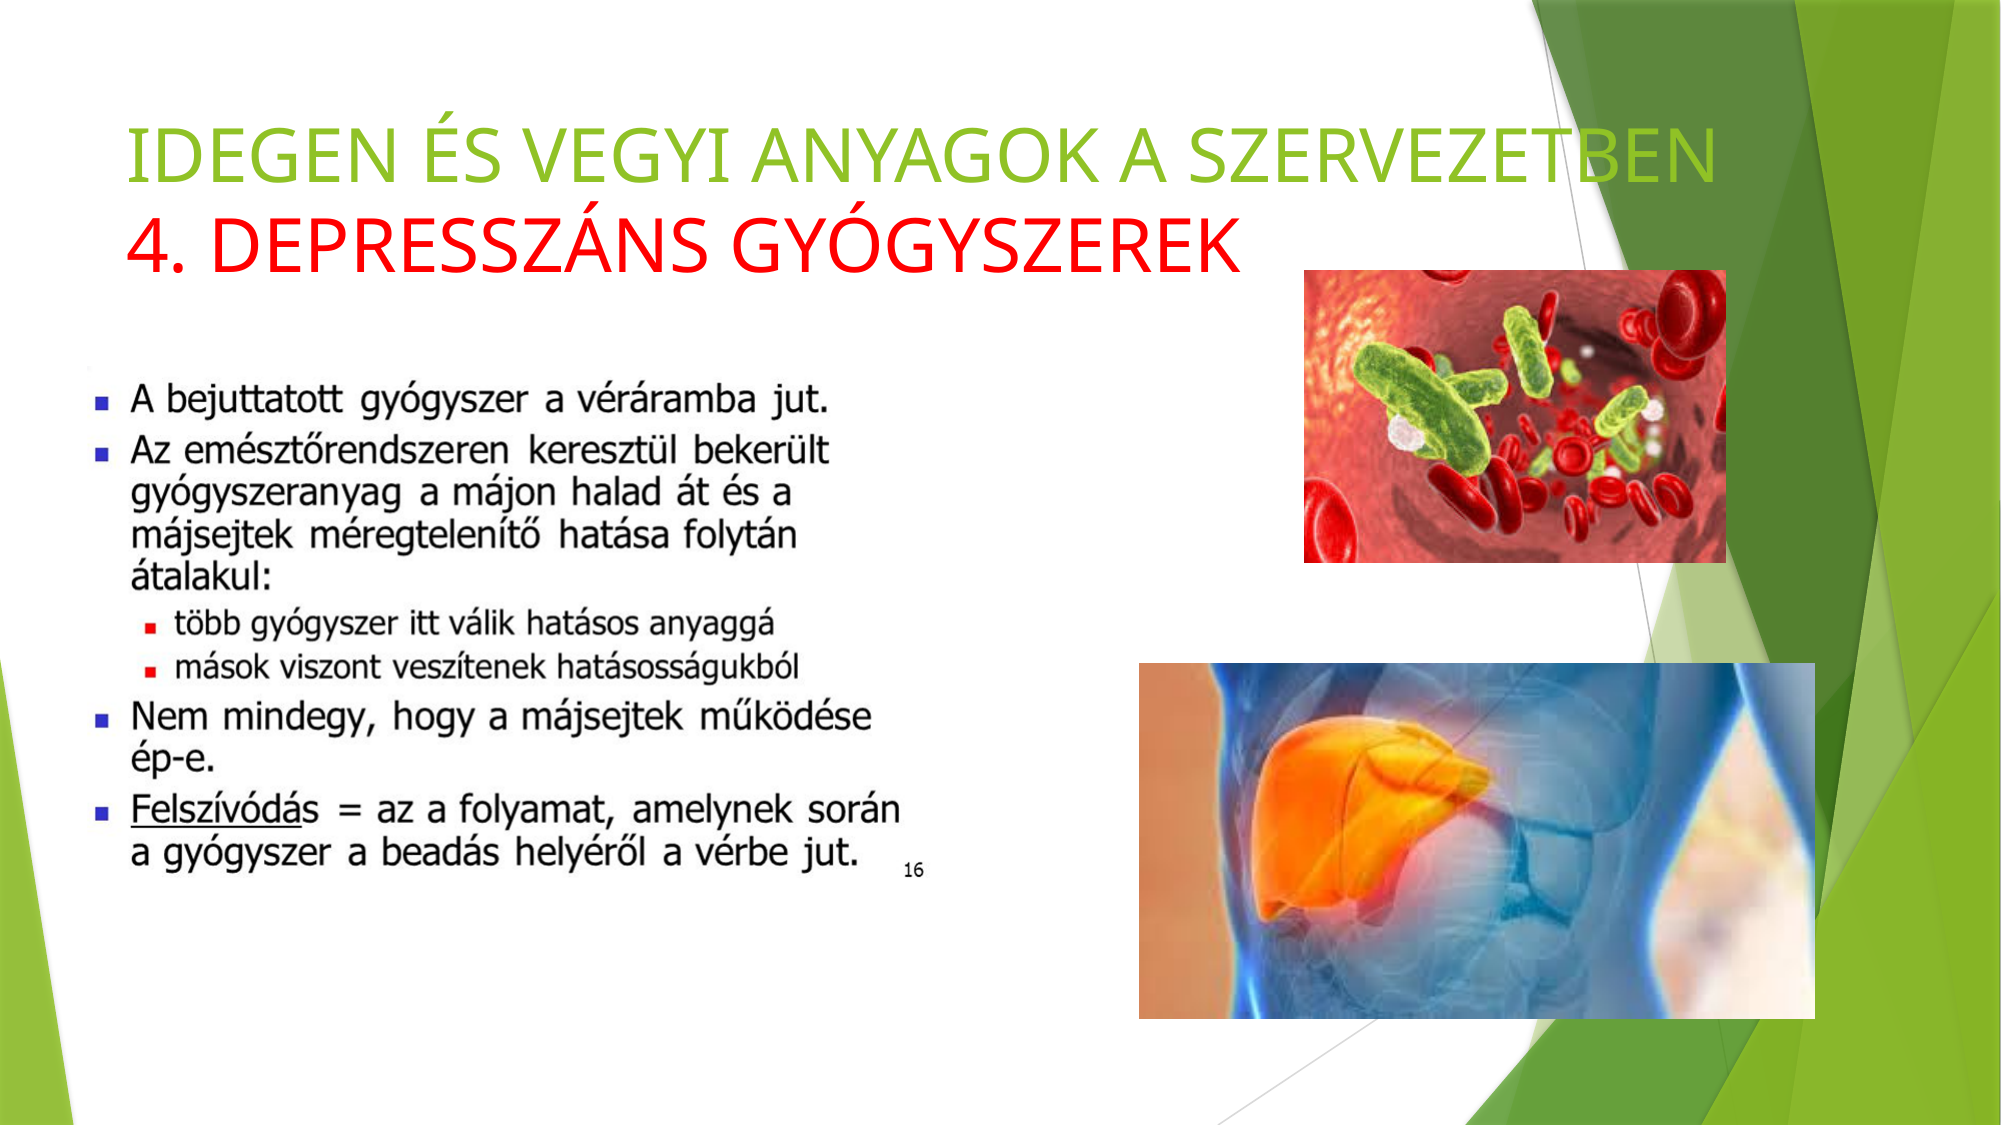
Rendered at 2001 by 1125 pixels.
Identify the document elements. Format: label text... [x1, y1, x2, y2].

title IDEGEN ÉS VEGYI ANYAGOK A SZERVEZETBEN 4. DEPRESSZÁNS GYÓGYSZEREK [111, 99, 1820, 312]
picture [1303, 269, 1727, 563]
picture [1138, 662, 1815, 1019]
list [87, 365, 956, 903]
